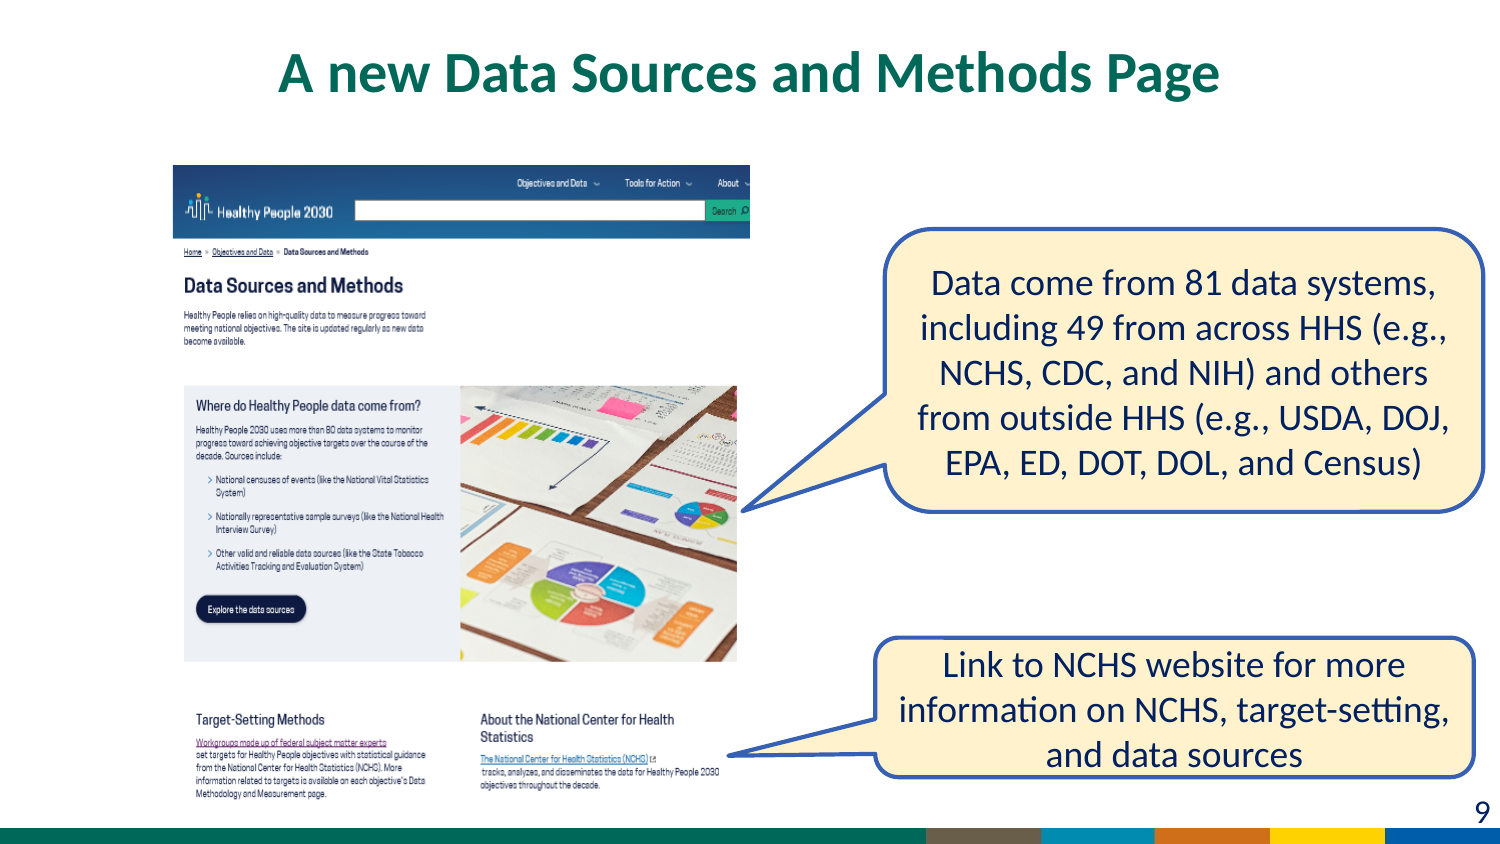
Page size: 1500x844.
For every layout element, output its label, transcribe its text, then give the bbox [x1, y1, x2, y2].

text_box Data come from 81 data systems, including 49 from across HHS (e.g., NCHS, CDC, and NIH) and others from outside HHS (e.g., USDA, DOJ, EPA, ED, DOT, DOL, and Census) [755, 226, 1486, 514]
title A new Data Sources and Methods Page [75, 11, 1425, 112]
text_box Link to NCHS website for more information on NCHS, target-setting, and data sources [755, 635, 1476, 780]
text_box 9 [1399, 783, 1500, 841]
picture [1154, 828, 1500, 844]
picture [0, 828, 1042, 844]
picture [172, 165, 751, 800]
